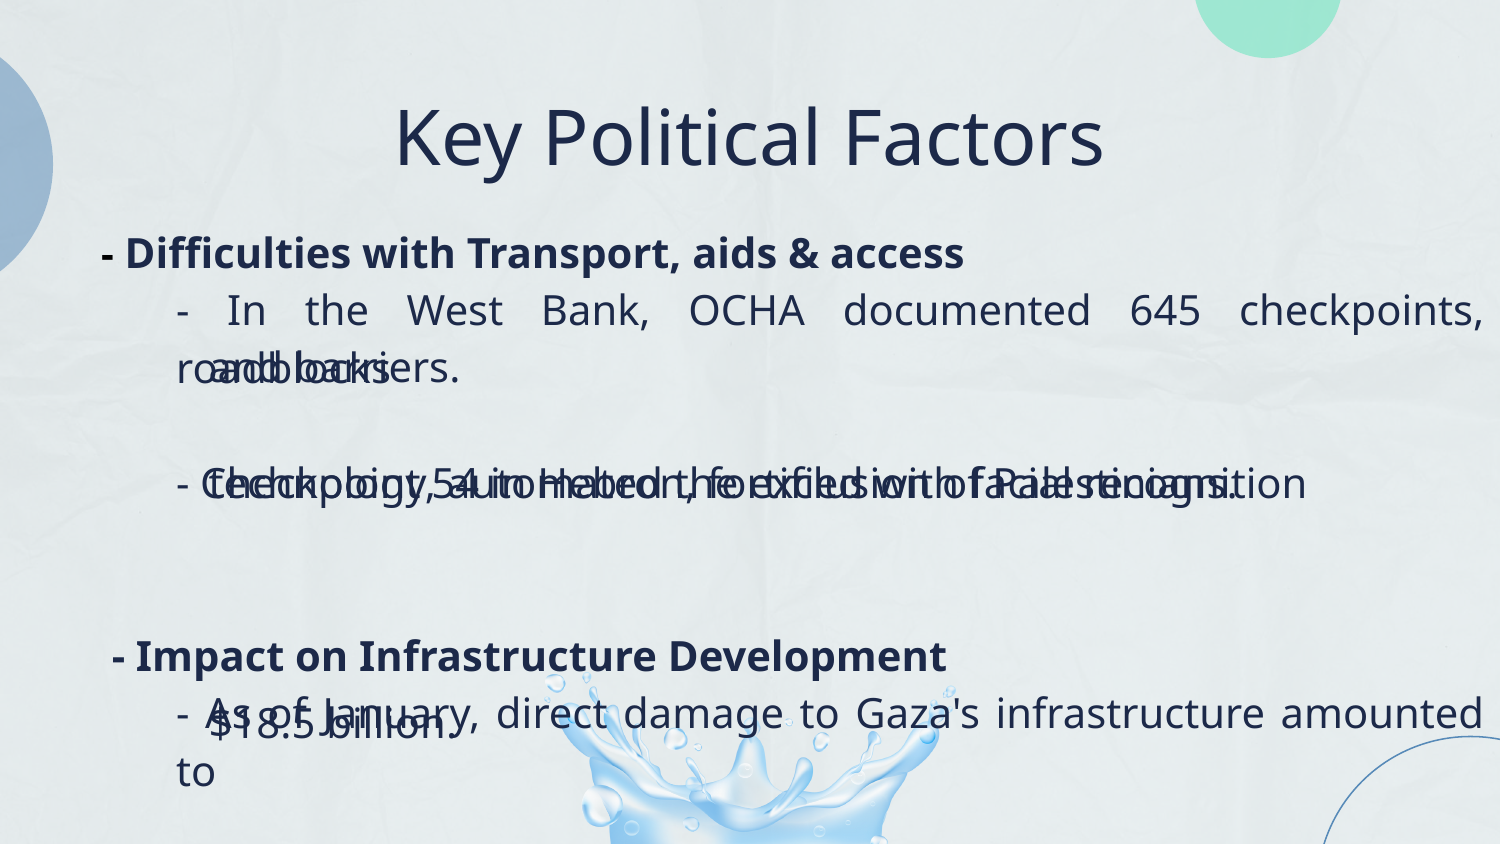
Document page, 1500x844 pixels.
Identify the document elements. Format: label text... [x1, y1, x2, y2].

text_box technology, automated the exclusion of Palestinians. [193, 434, 1434, 558]
text_box $18.5 billion. [193, 674, 1434, 762]
title Key Political Factors [118, 72, 1382, 167]
subtitle - Difficulties with Transport, aids & access - In the West Bank, OCHA documented 645 checkpoints, roadblocks - Checkpoint 54 in Hebron, fortified with facial recognition - Impact on Infrastructure Development - As of January, direct damage to Gaza's infrastructure amounted to [86, 204, 1500, 756]
text_box and barriers. [193, 318, 1434, 406]
